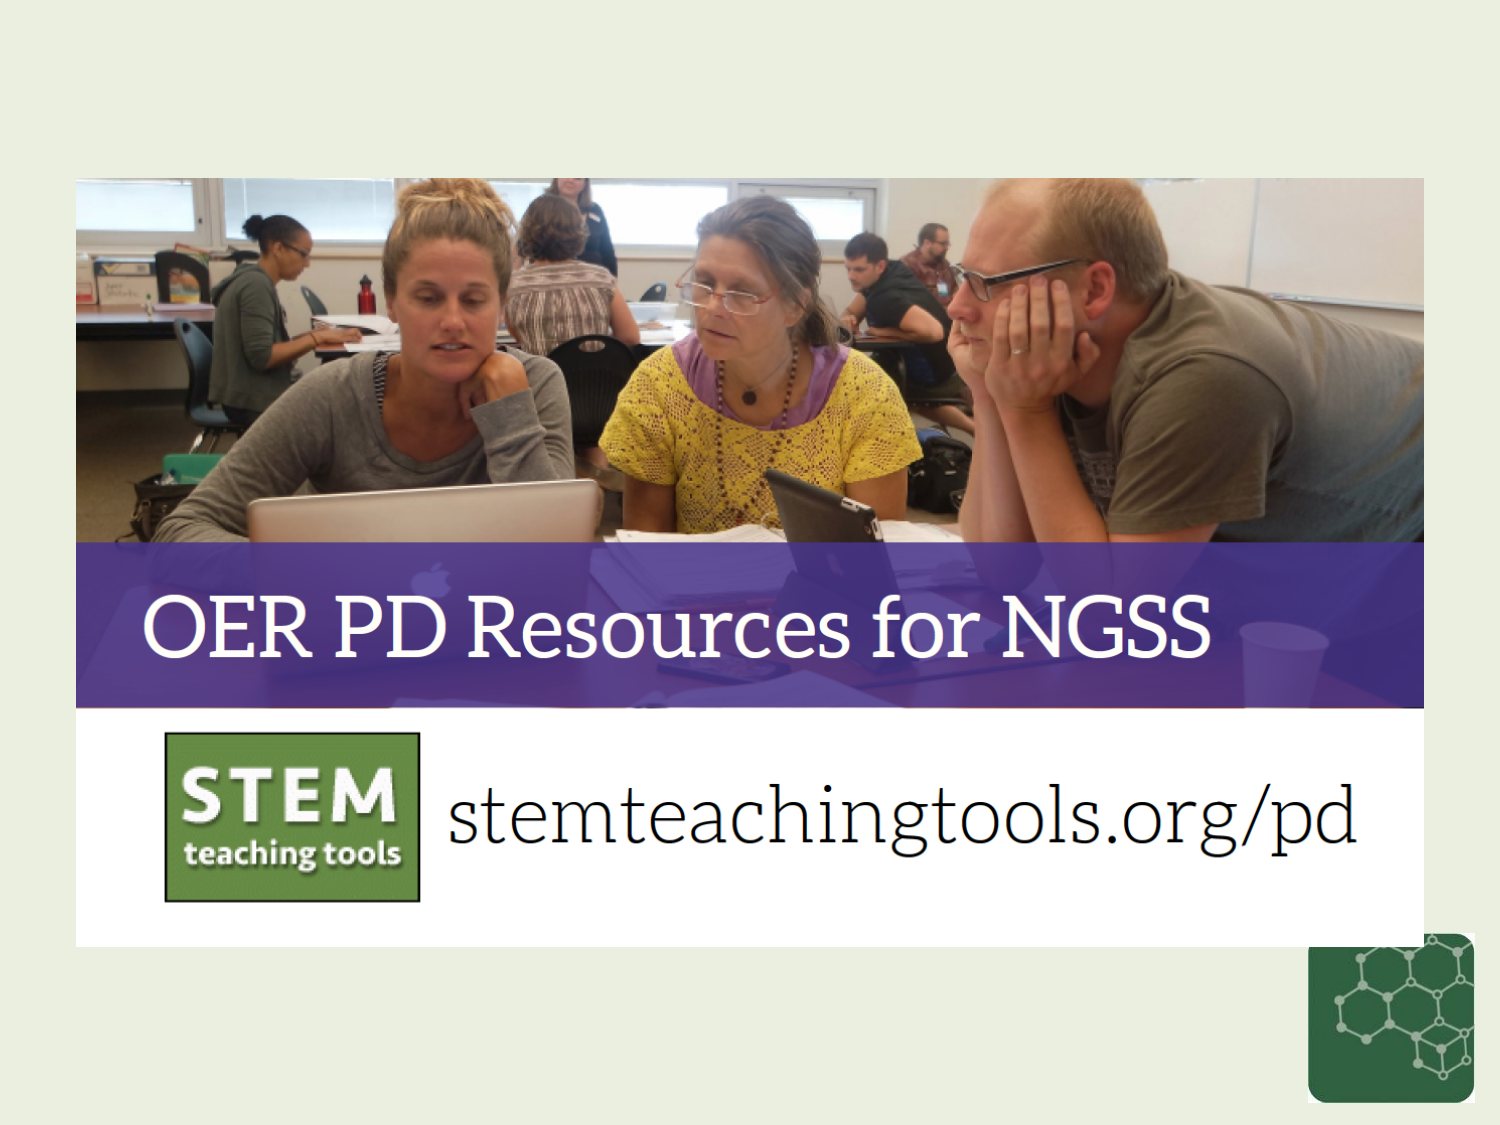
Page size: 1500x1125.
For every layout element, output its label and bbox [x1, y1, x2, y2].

picture [75, 177, 1475, 1103]
